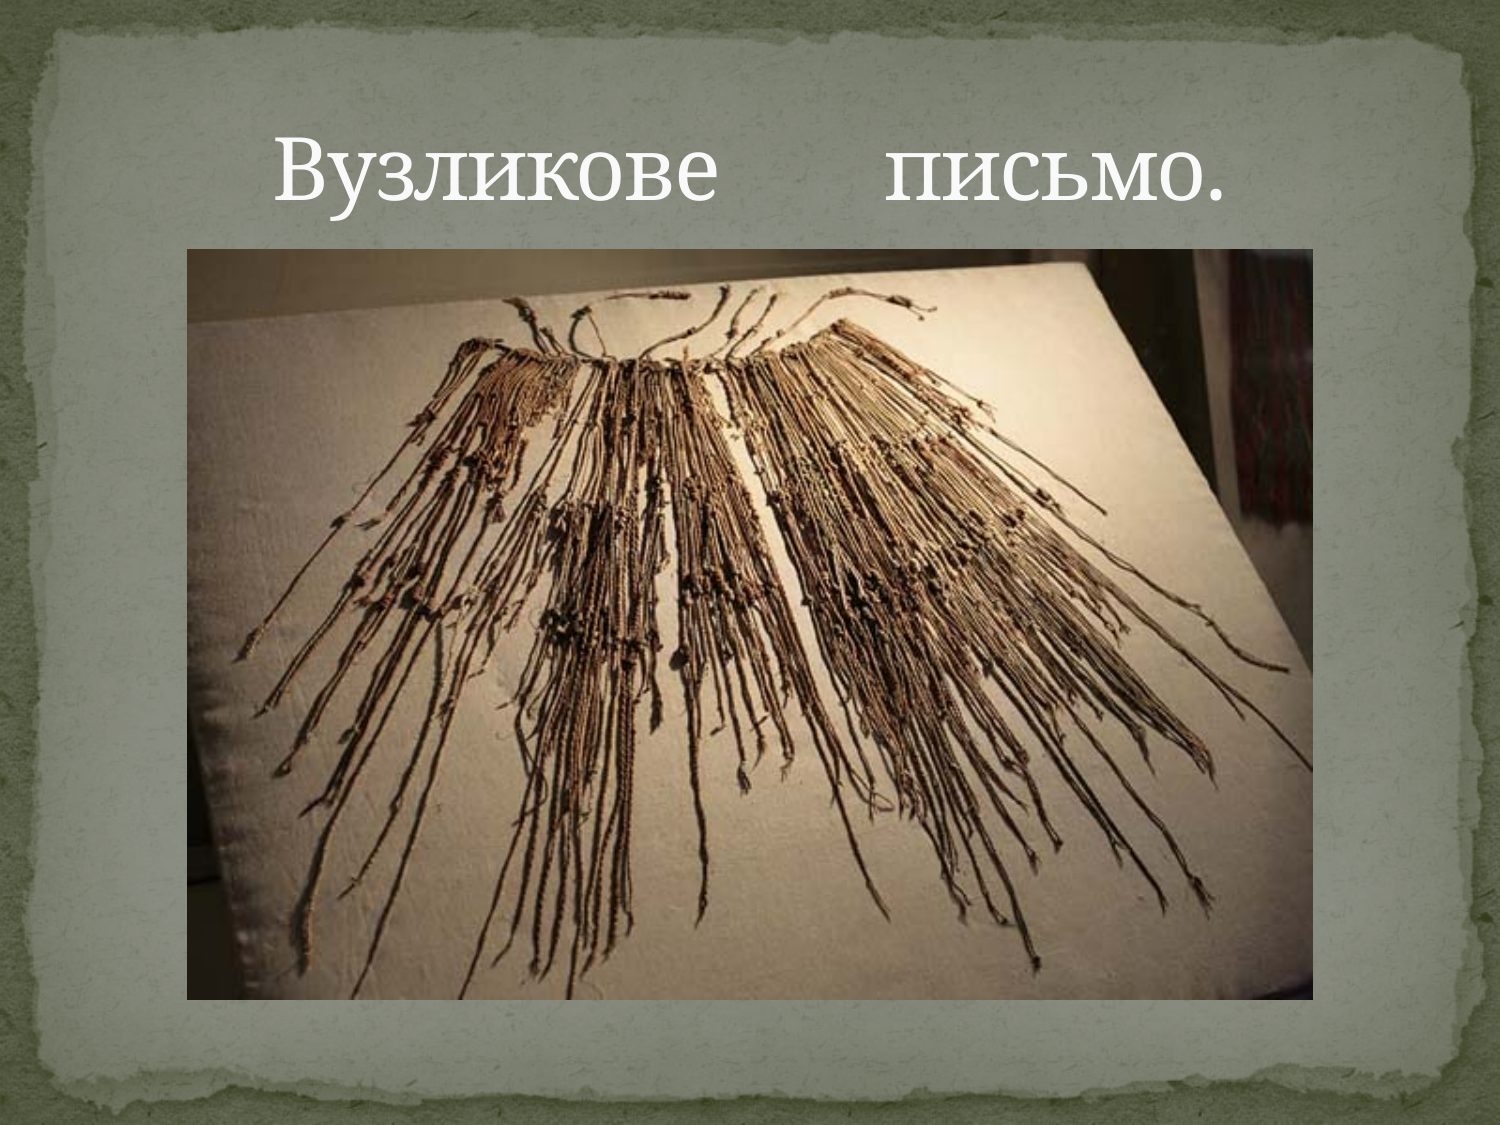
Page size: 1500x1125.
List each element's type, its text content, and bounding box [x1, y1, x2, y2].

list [190, 252, 1311, 997]
title Вузликове письмо. [74, 24, 1425, 225]
